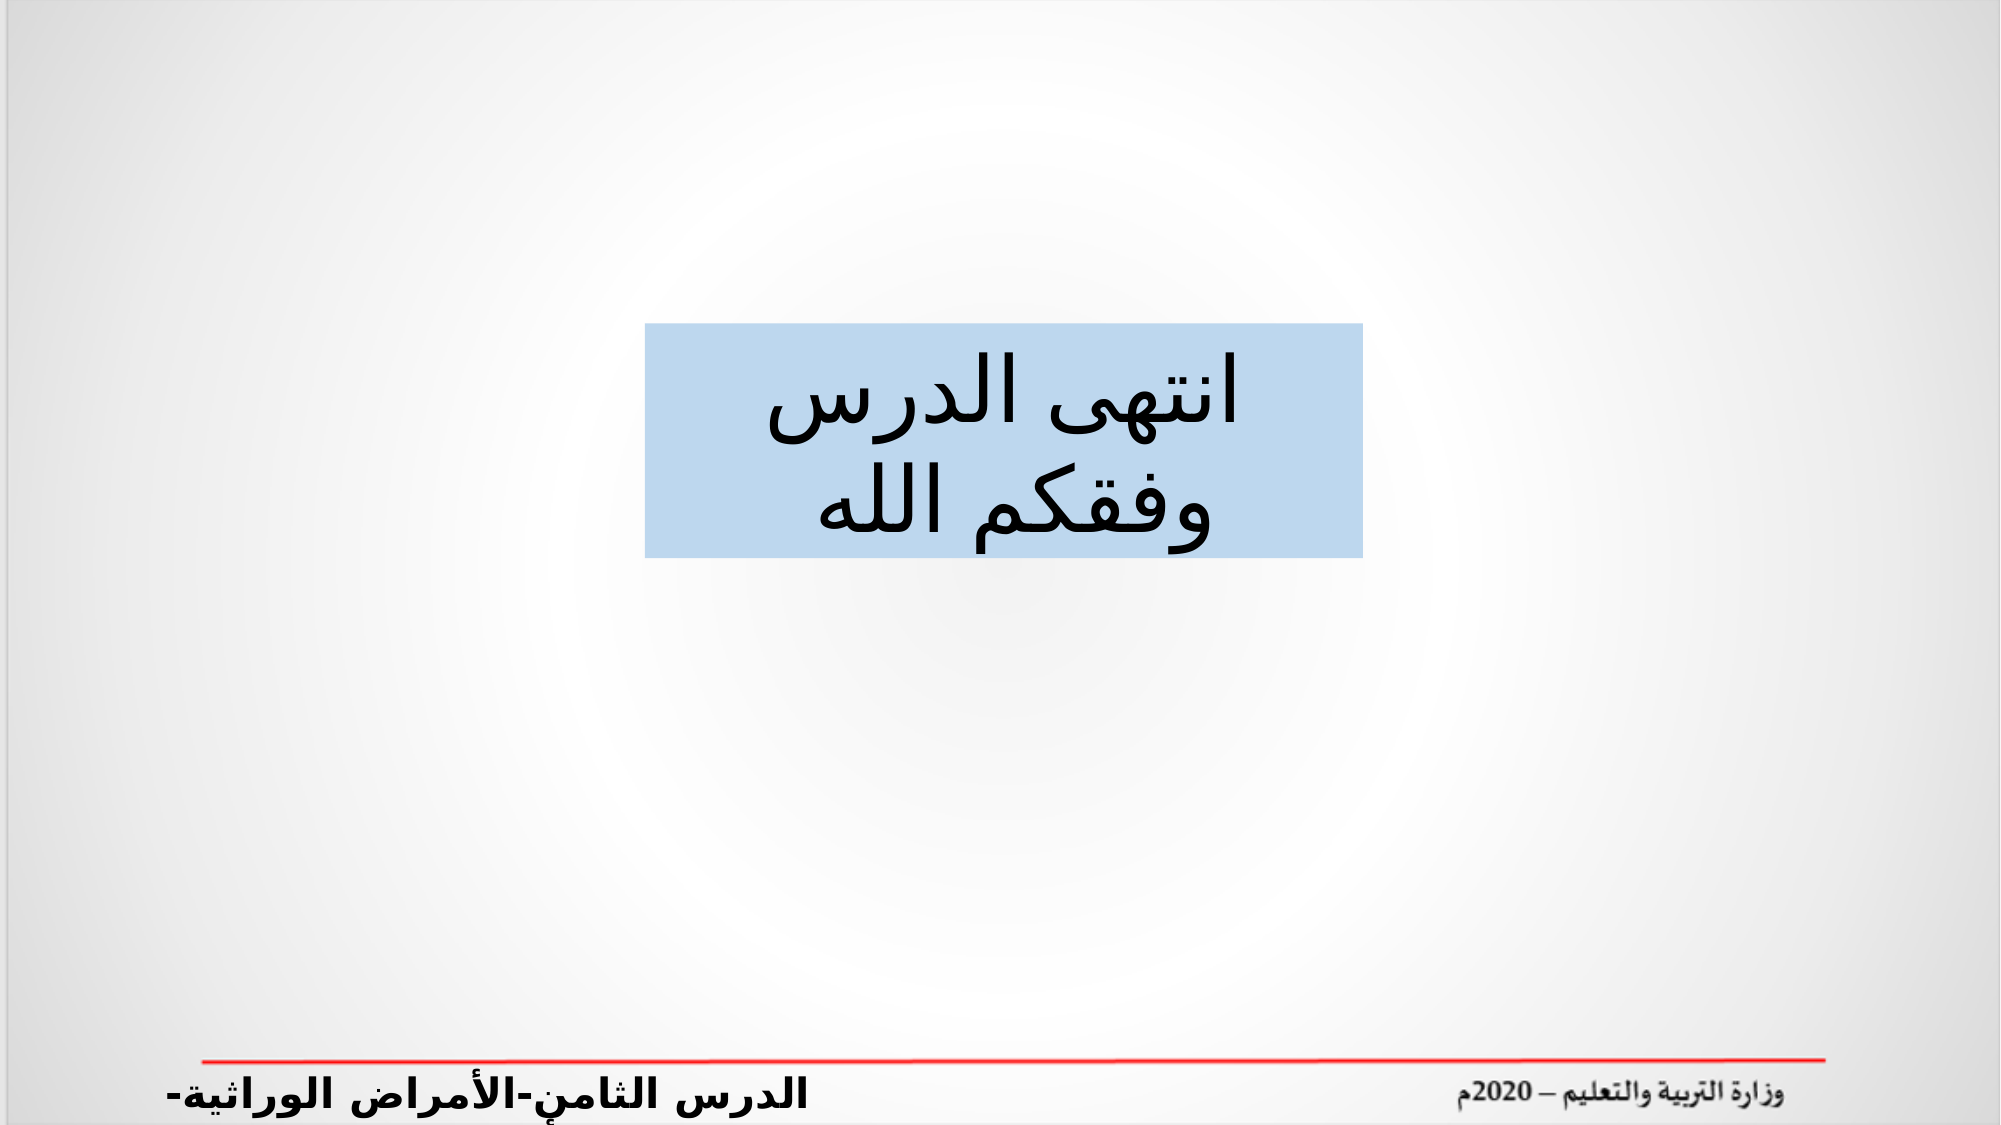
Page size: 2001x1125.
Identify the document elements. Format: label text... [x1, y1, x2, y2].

text_box انتهى الدرس وفقكم الله [644, 323, 1363, 559]
text_box الدرس الثامن-الأمراض الوراثية-التربية الأسرية-اسر 211 [107, 1059, 867, 1125]
picture [0, 0, 2001, 1125]
